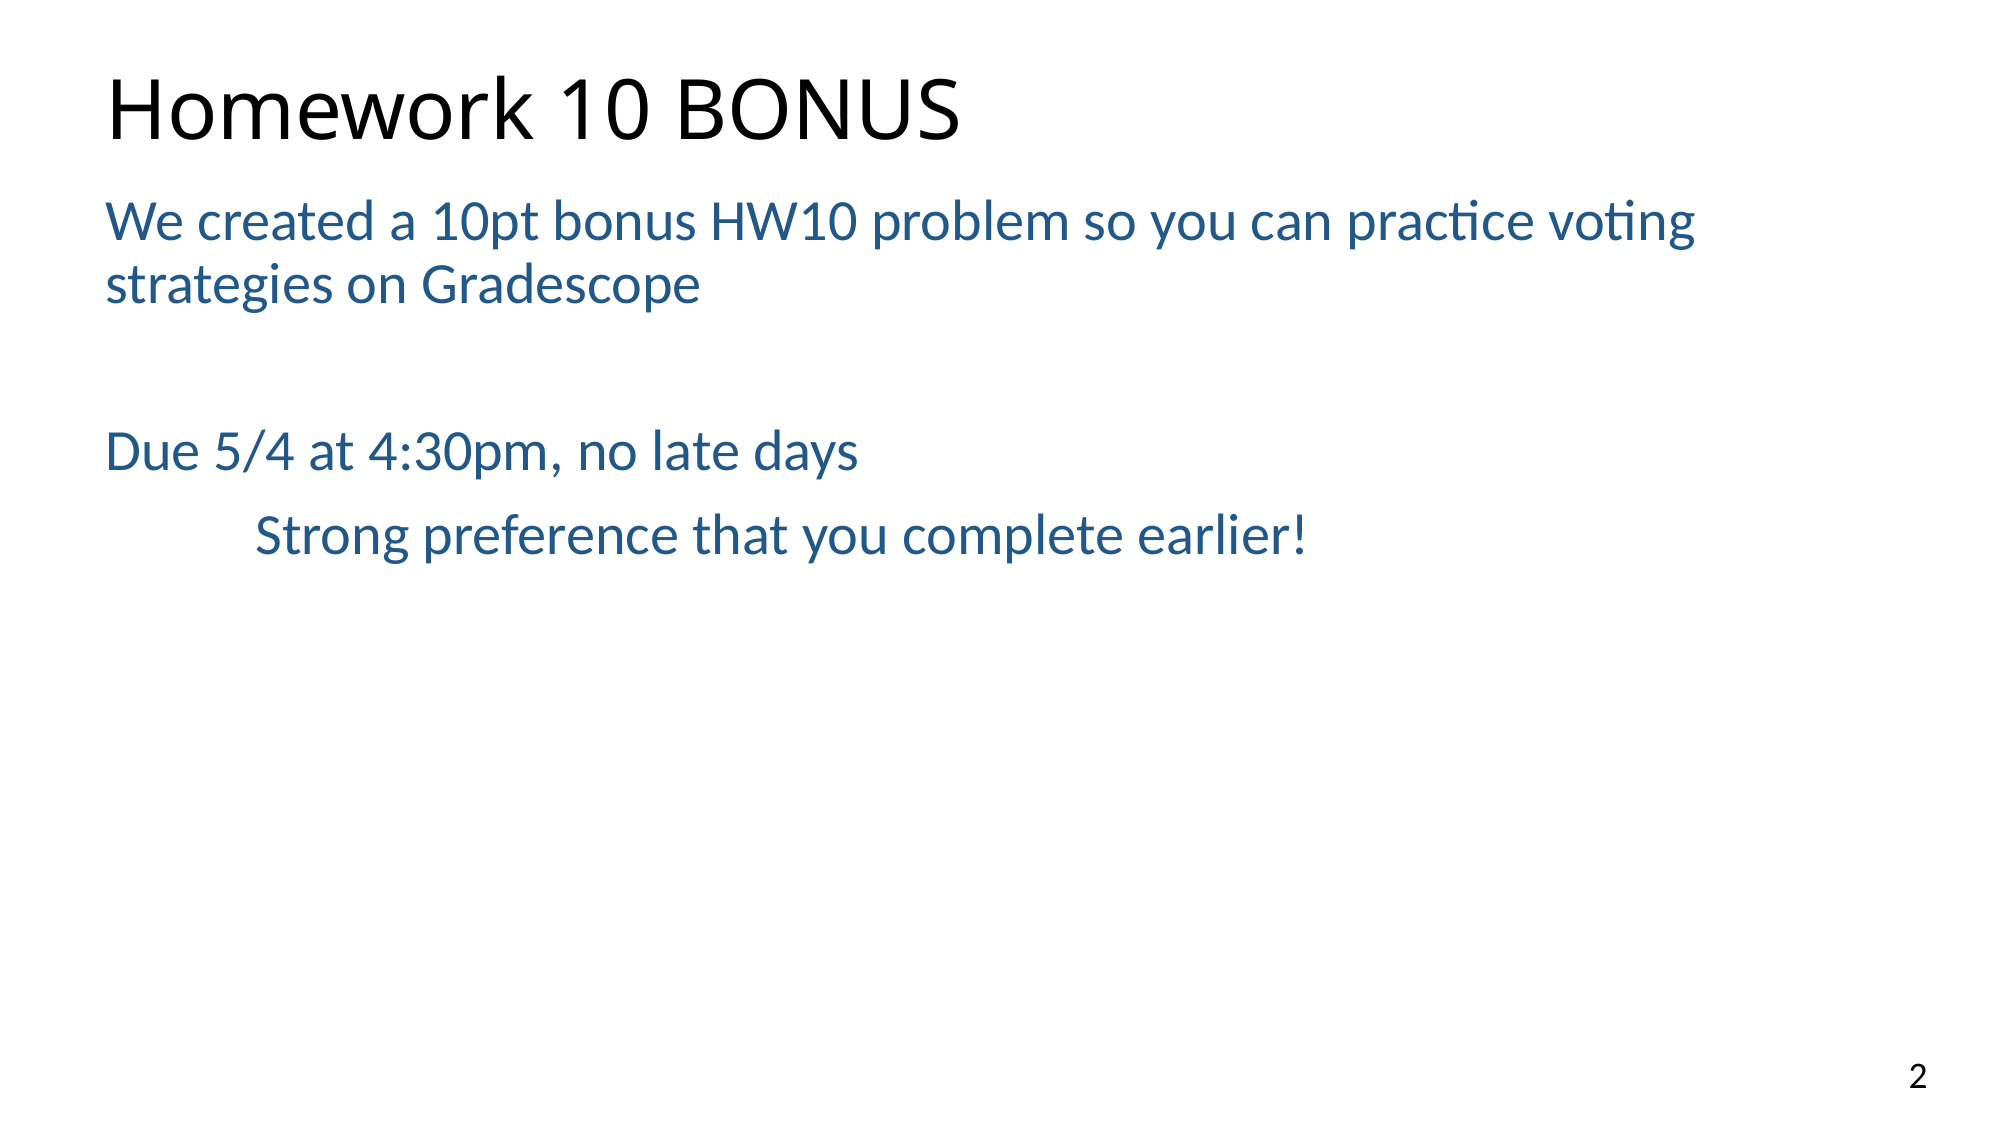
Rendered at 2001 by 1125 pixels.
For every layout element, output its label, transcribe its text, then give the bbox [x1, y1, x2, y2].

list We created a 10pt bonus HW10 problem so you can practice voting strategies on Gradescope Due 5/4 at 4:30pm, no late days Strong preference that you complete earlier! [90, 182, 1816, 518]
title Homework 10 BONUS [90, 60, 1816, 164]
slide_number 2 [1492, 1043, 1943, 1104]
